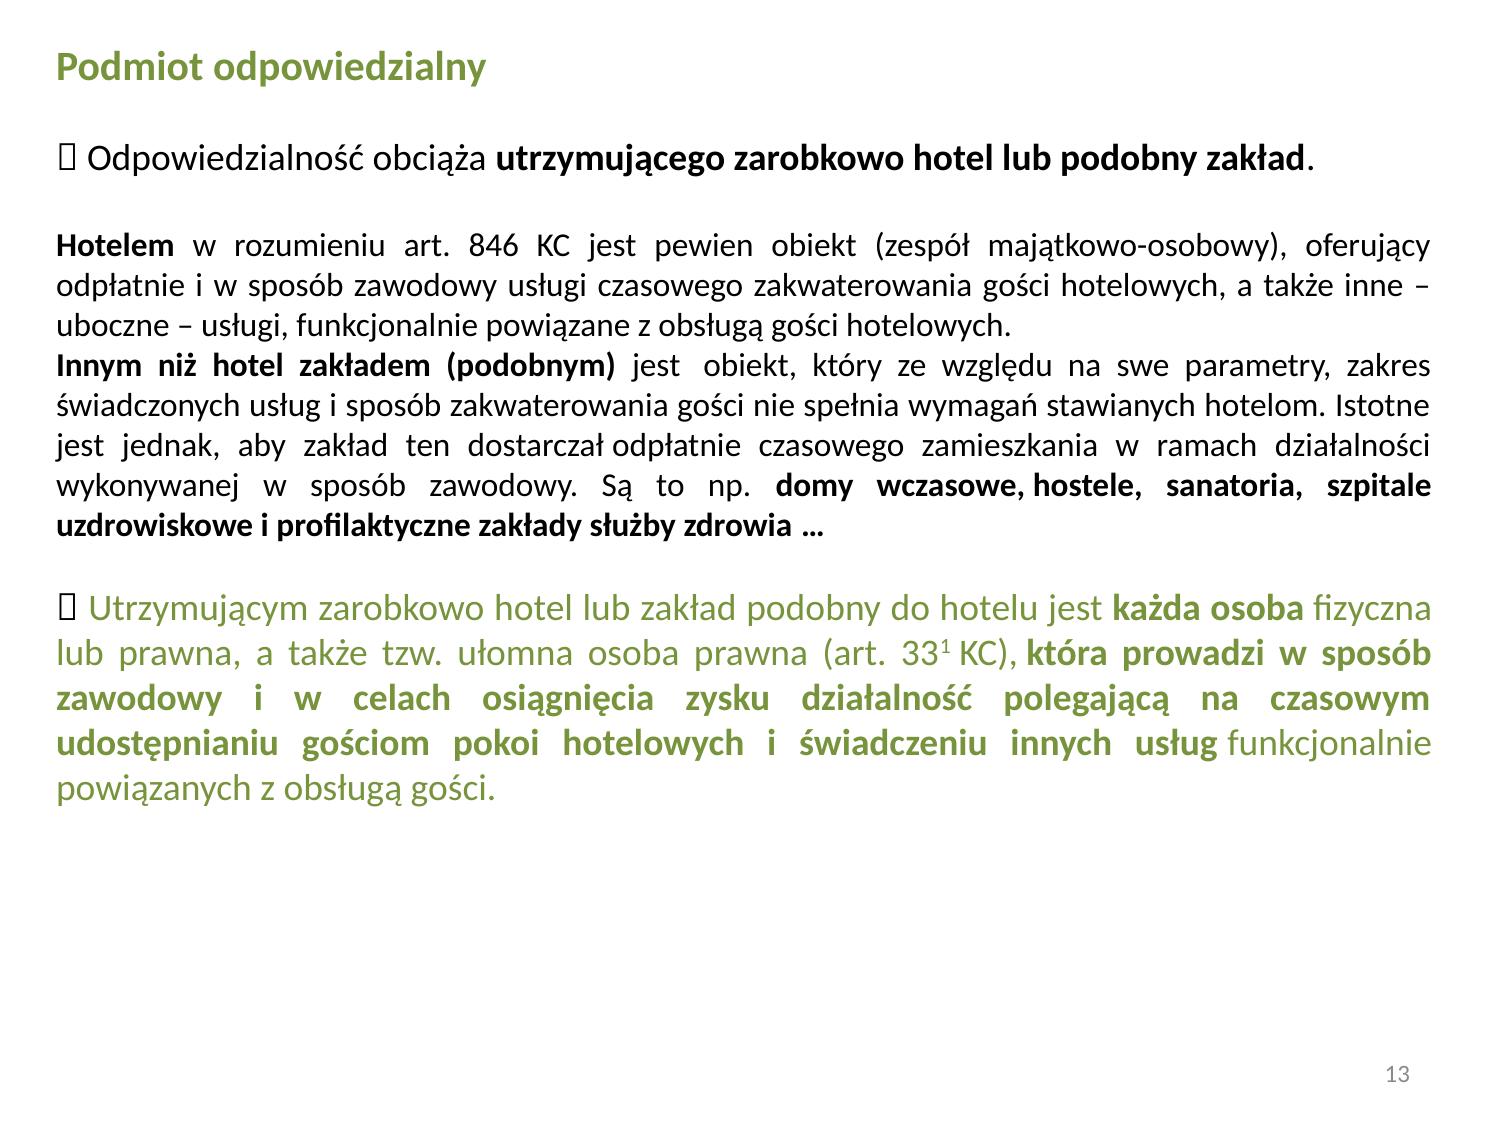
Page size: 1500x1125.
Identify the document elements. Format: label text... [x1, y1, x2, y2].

slide_number 13 [1074, 1042, 1425, 1103]
text_box Podmiot odpowiedzialny  Odpowiedzialność obciąża utrzymującego zarobkowo hotel lub podobny zakład. Hotelem w rozumieniu art. 846 KC jest pewien obiekt (zespół majątkowo-osobowy), oferujący odpłatnie i w sposób zawodowy usługi czasowego zakwaterowania gości hotelowych, a także inne – uboczne – usługi, funkcjonalnie powiązane z obsługą gości hotelowych. Innym niż hotel zakładem (podobnym) jest obiekt, który ze względu na swe parametry, zakres świadczonych usług i sposób zakwaterowania gości nie spełnia wymagań stawianych hotelom. Istotne jest jednak, aby zakład ten dostarczał odpłatnie czasowego zamieszkania w ramach działalności wykonywanej w sposób zawodowy. Są to np. domy wczasowe, hostele, sanatoria, szpitale uzdrowiskowe i profilaktyczne zakłady służby zdrowia …  Utrzymującym zarobkowo hotel lub zakład podobny do hotelu jest każda osoba fizyczna lub prawna, a także tzw. ułomna osoba prawna (art. 331 KC), która prowadzi w sposób zawodowy i w celach osiągnięcia zysku działalność polegającą na czasowym udostępnianiu gościom pokoi hotelowych i świadczeniu innych usług funkcjonalnie powiązanych z obsługą gości. [41, 30, 1447, 815]
